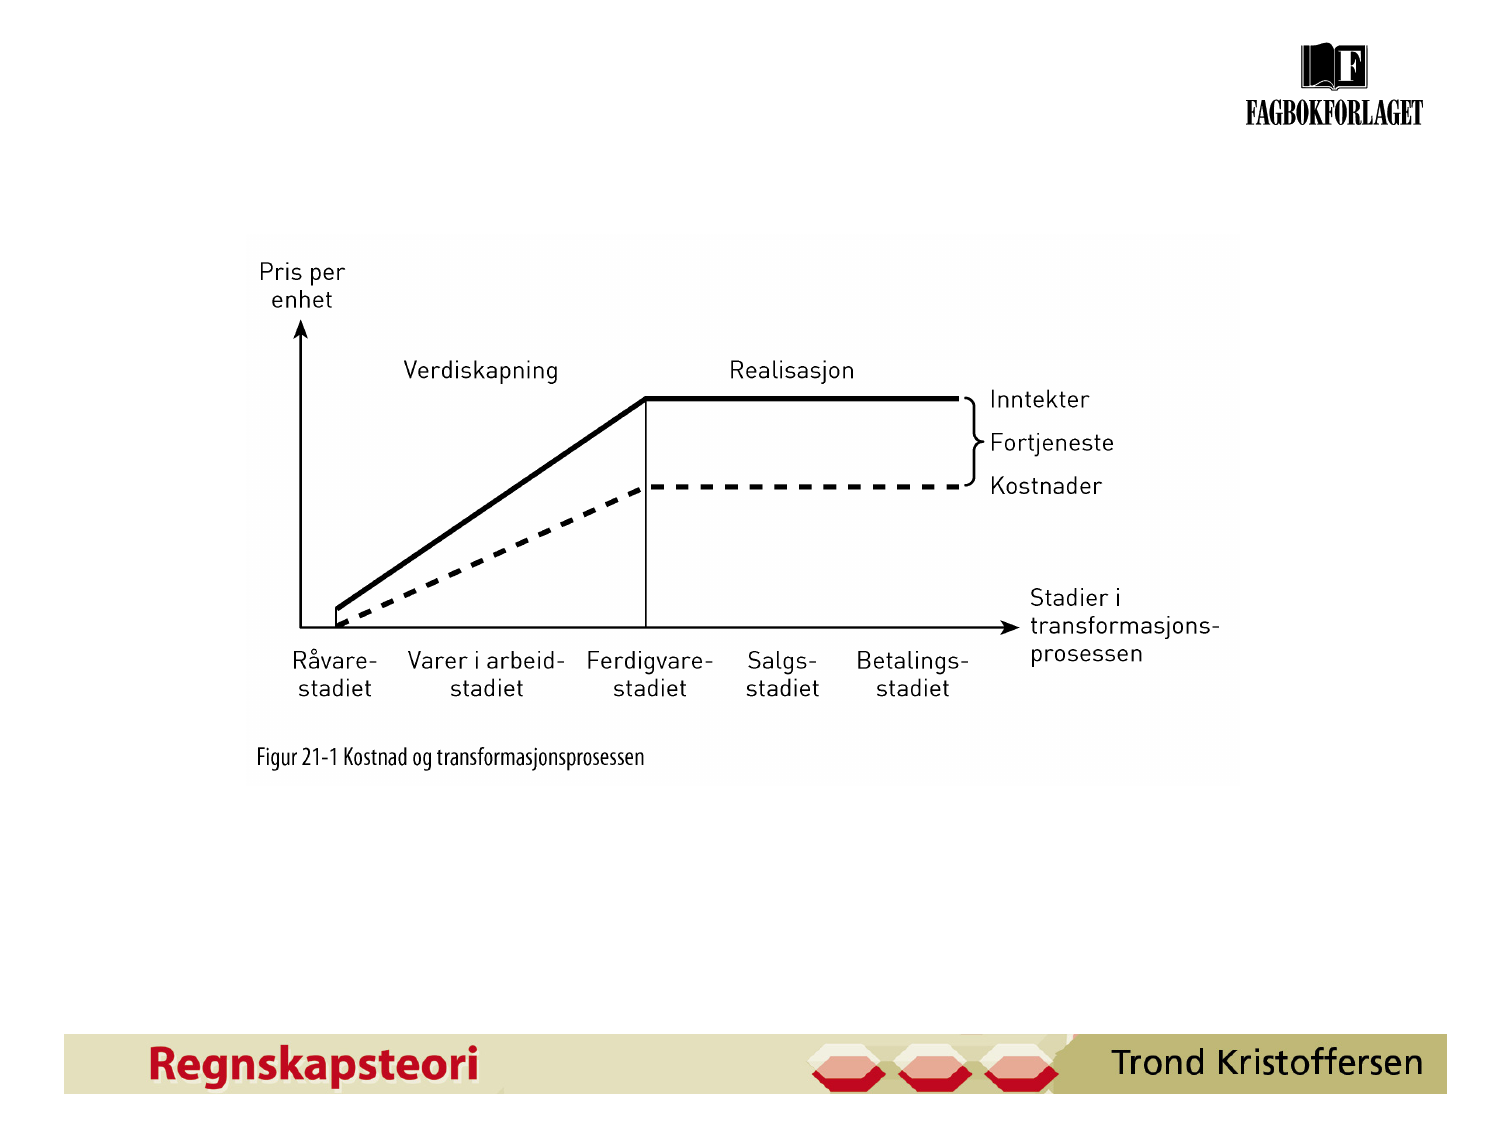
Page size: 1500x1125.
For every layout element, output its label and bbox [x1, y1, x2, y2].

picture [245, 234, 1240, 786]
picture [64, 1034, 1447, 1094]
